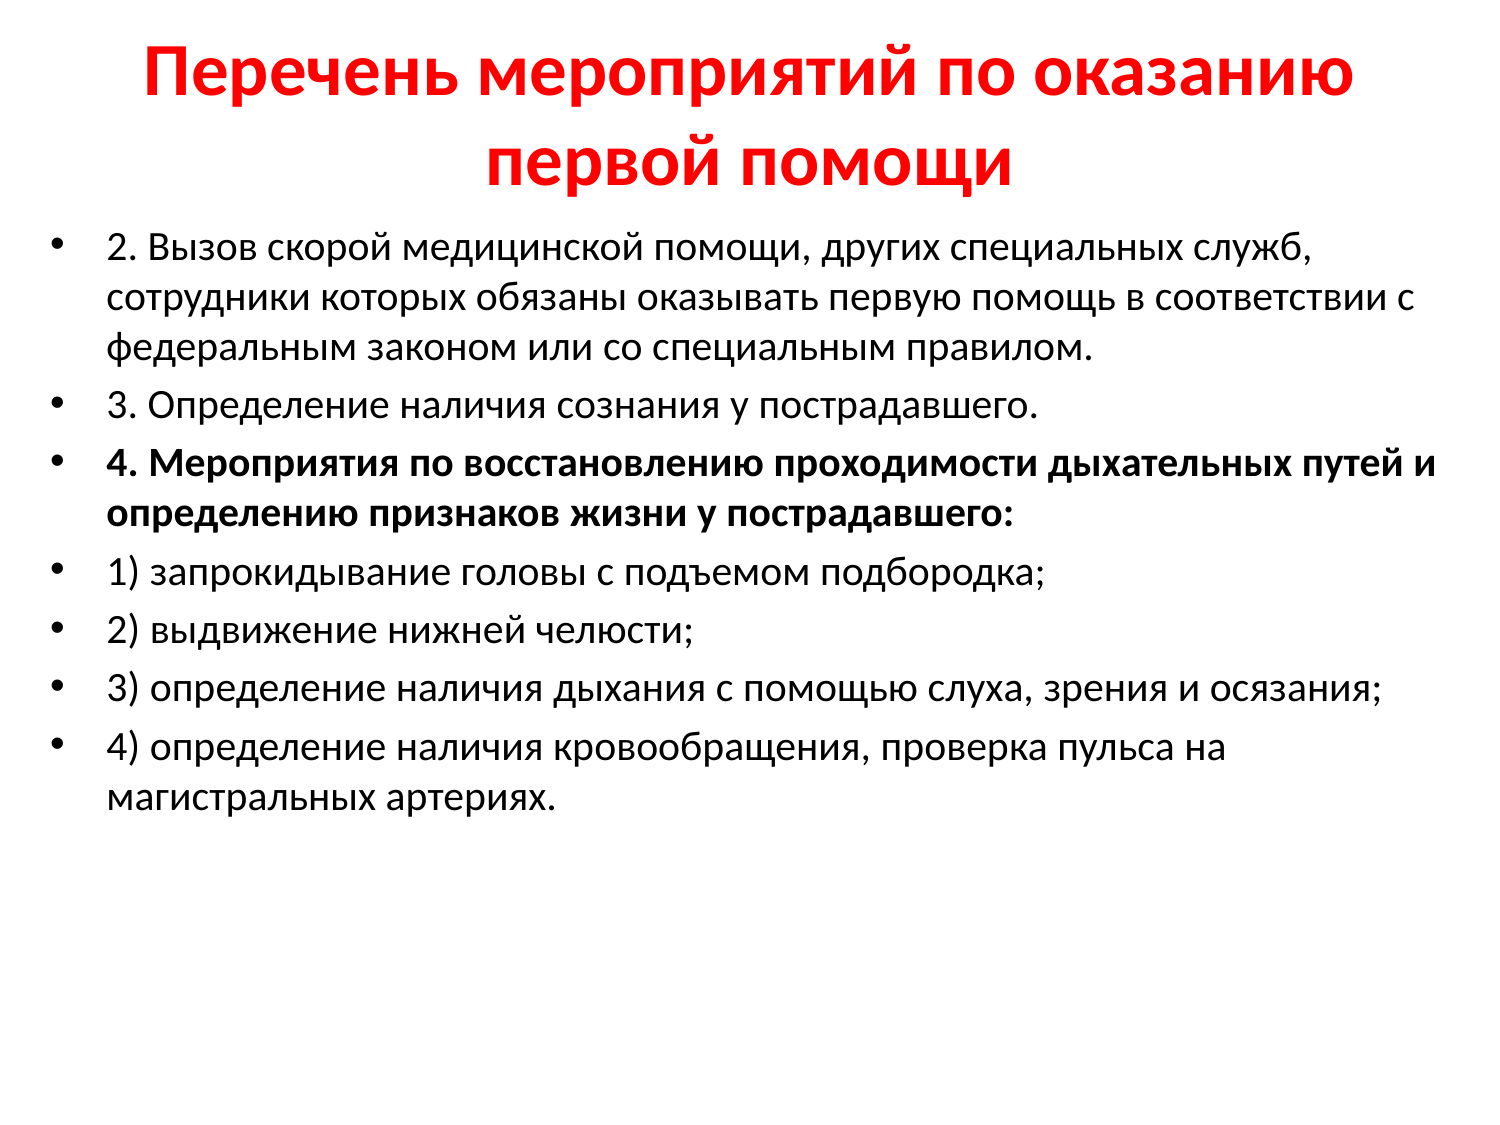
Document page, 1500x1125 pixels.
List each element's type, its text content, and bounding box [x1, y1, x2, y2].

title Перечень мероприятий по оказанию первой помощи [75, 45, 1425, 176]
list 2. Вызов скорой медицинской помощи, других специальных служб, сотрудники которых обязаны оказывать первую помощь в соответствии с федеральным законом или со специальным правилом. 3. Определение наличия сознания у пострадавшего. 4. Мероприятия по восстановлению проходимости дыхательных путей и определению признаков жизни у пострадавшего: 1) запрокидывание головы с подъемом подбородка; 2) выдвижение нижней челюсти; 3) определение наличия дыхания с помощью слуха, зрения и осязания; 4) определение наличия кровообращения, проверка пульса на магистральных артериях. [35, 210, 1465, 1067]
